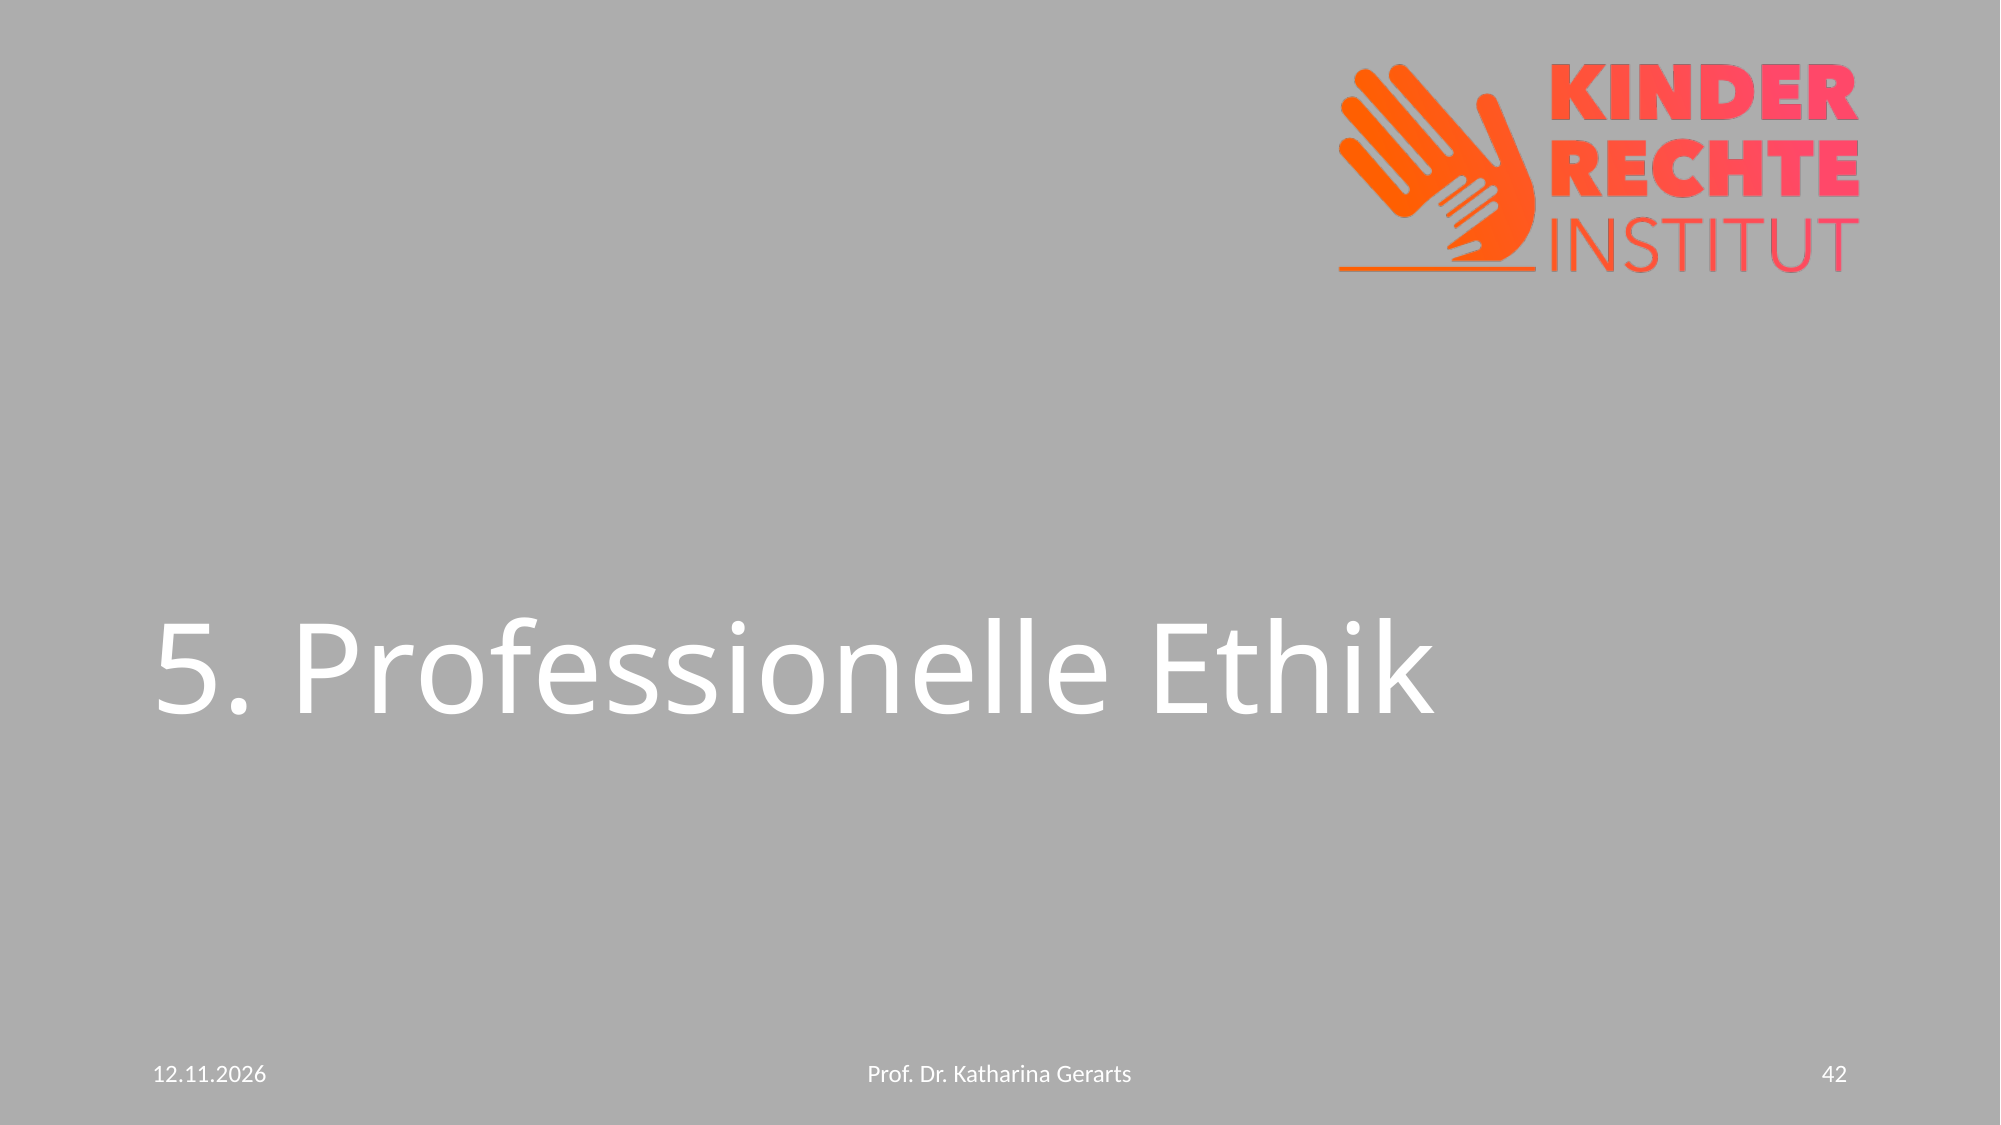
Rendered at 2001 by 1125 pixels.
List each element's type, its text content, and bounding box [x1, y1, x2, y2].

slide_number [137, 1042, 588, 1103]
slide_number 42 [1412, 1042, 1863, 1103]
footer Prof. Dr. Katharina Gerarts [662, 1042, 1338, 1103]
title 5. Professionelle Ethik [136, 280, 1862, 749]
picture [1335, 59, 1863, 278]
